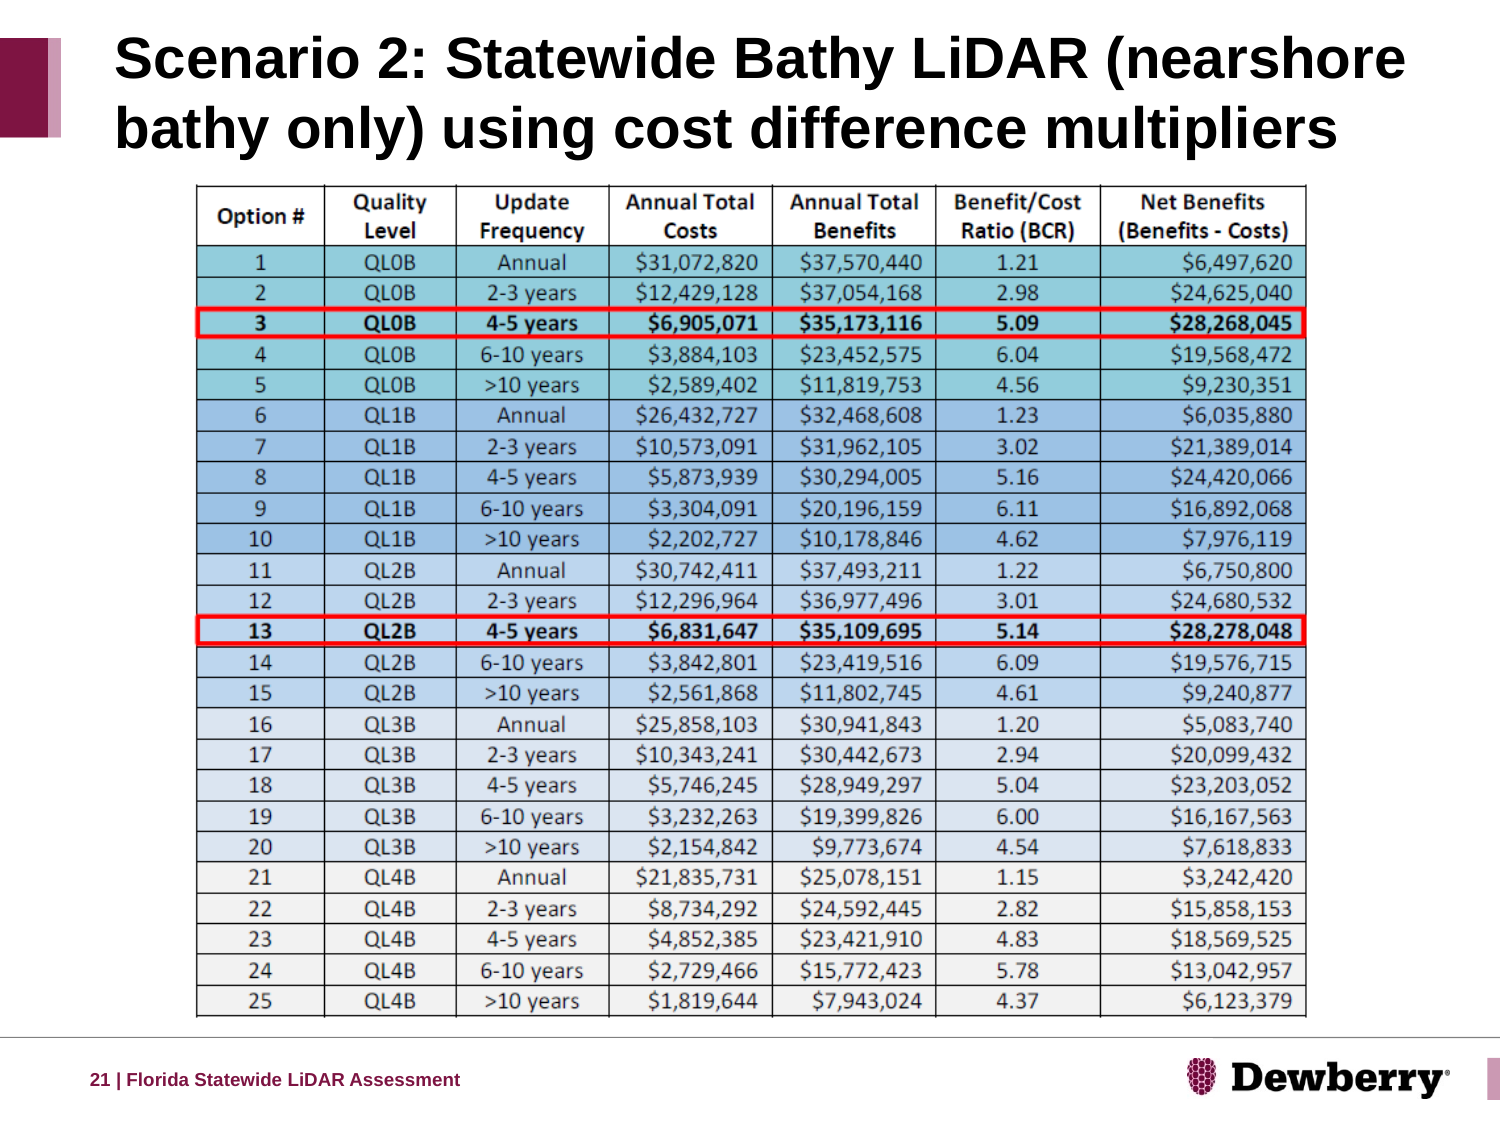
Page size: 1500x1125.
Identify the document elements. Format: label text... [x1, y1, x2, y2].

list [187, 178, 1315, 1026]
title Scenario 2: Statewide Bathy LiDAR (nearshore bathy only) using cost difference multipliers [99, 37, 1438, 143]
picture [1187, 1058, 1450, 1099]
picture [0, 37, 63, 138]
footer 21 | Florida Statewide LiDAR Assessment [75, 1062, 1000, 1095]
